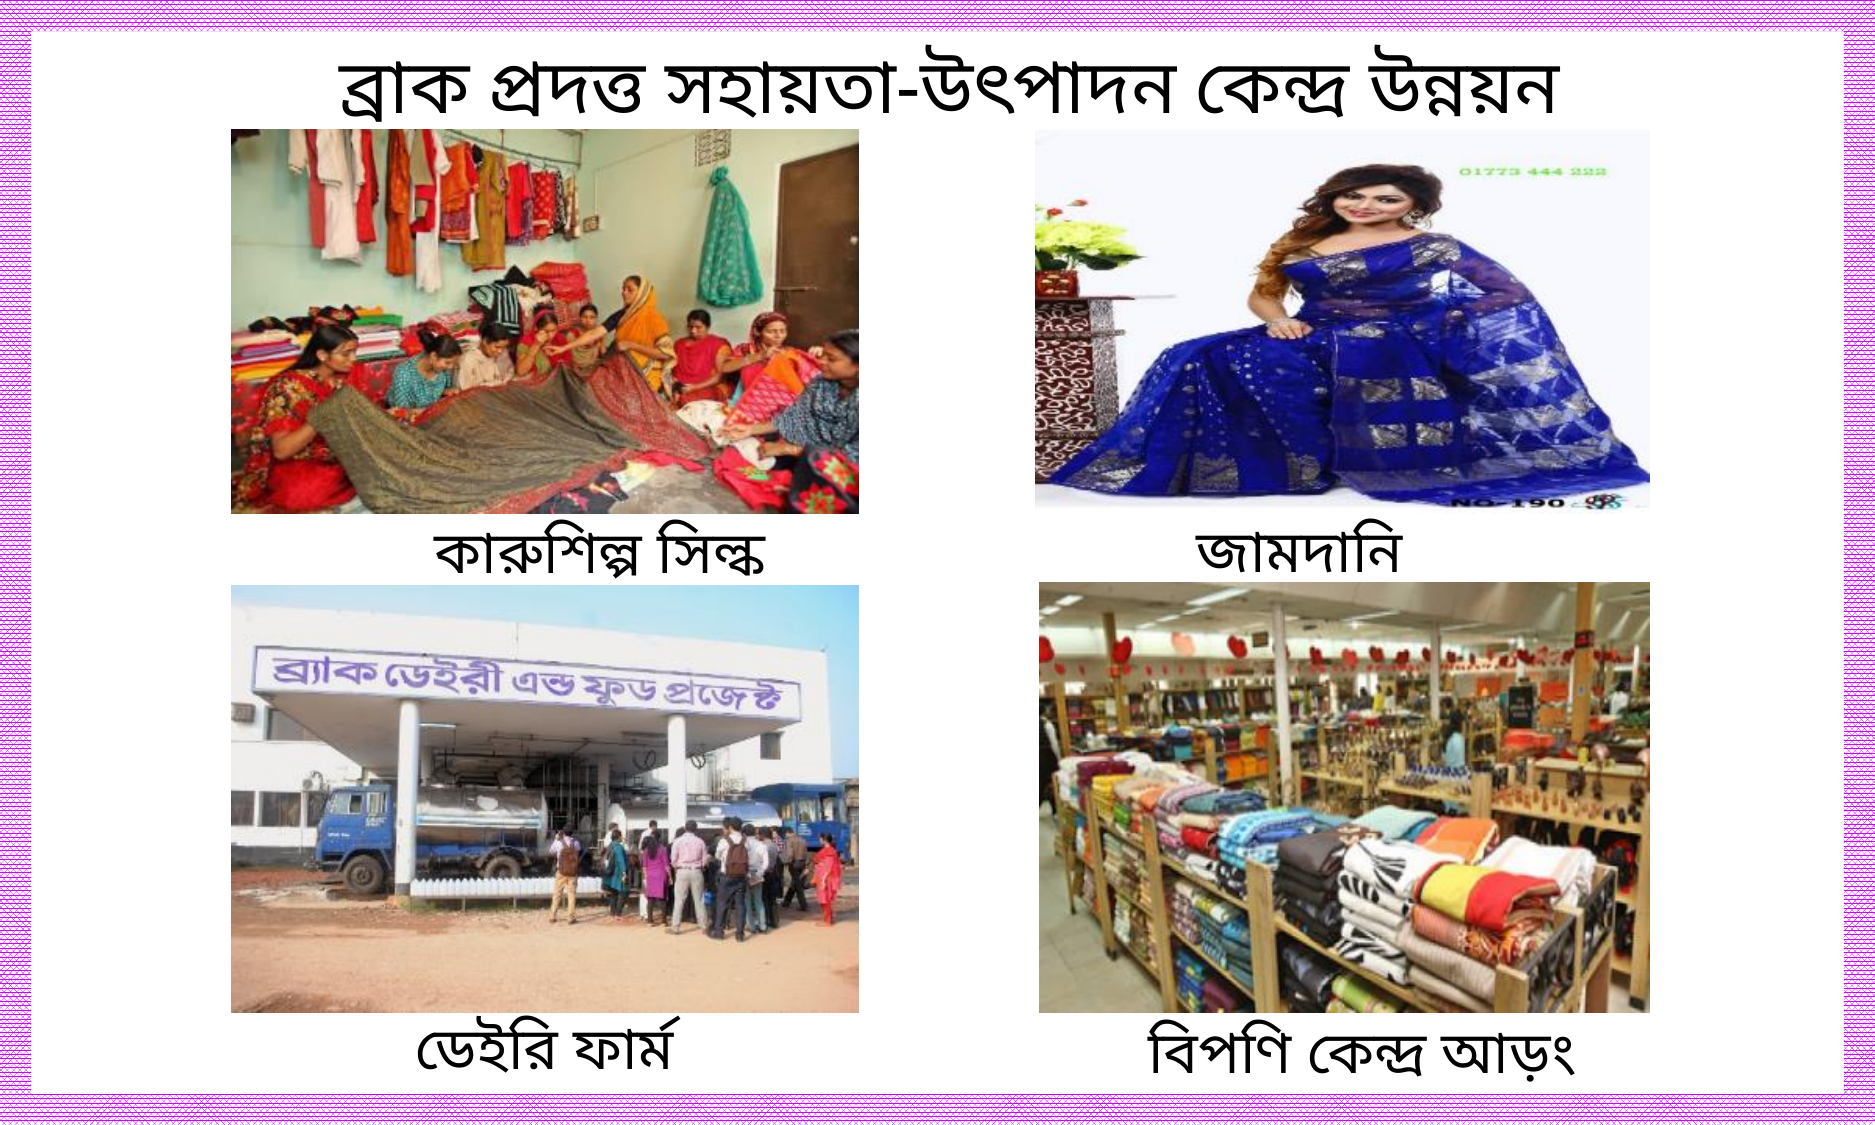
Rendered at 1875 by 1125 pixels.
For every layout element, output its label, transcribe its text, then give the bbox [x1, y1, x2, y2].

text_box কারুশিল্প সিল্ক [336, 511, 863, 588]
text_box বিপণি কেন্দ্র আড়ং [1099, 1013, 1626, 1088]
text_box ব্রাক প্রদত্ত সহায়তা-উৎপাদন কেন্দ্র উন্নয়ন [274, 36, 1626, 130]
picture [1035, 130, 1650, 514]
picture [231, 129, 859, 514]
picture [1038, 582, 1650, 1013]
picture [231, 585, 859, 1013]
text_box জামদানি [1036, 514, 1563, 587]
text_box ডেইরি ফার্ম [282, 1013, 809, 1085]
